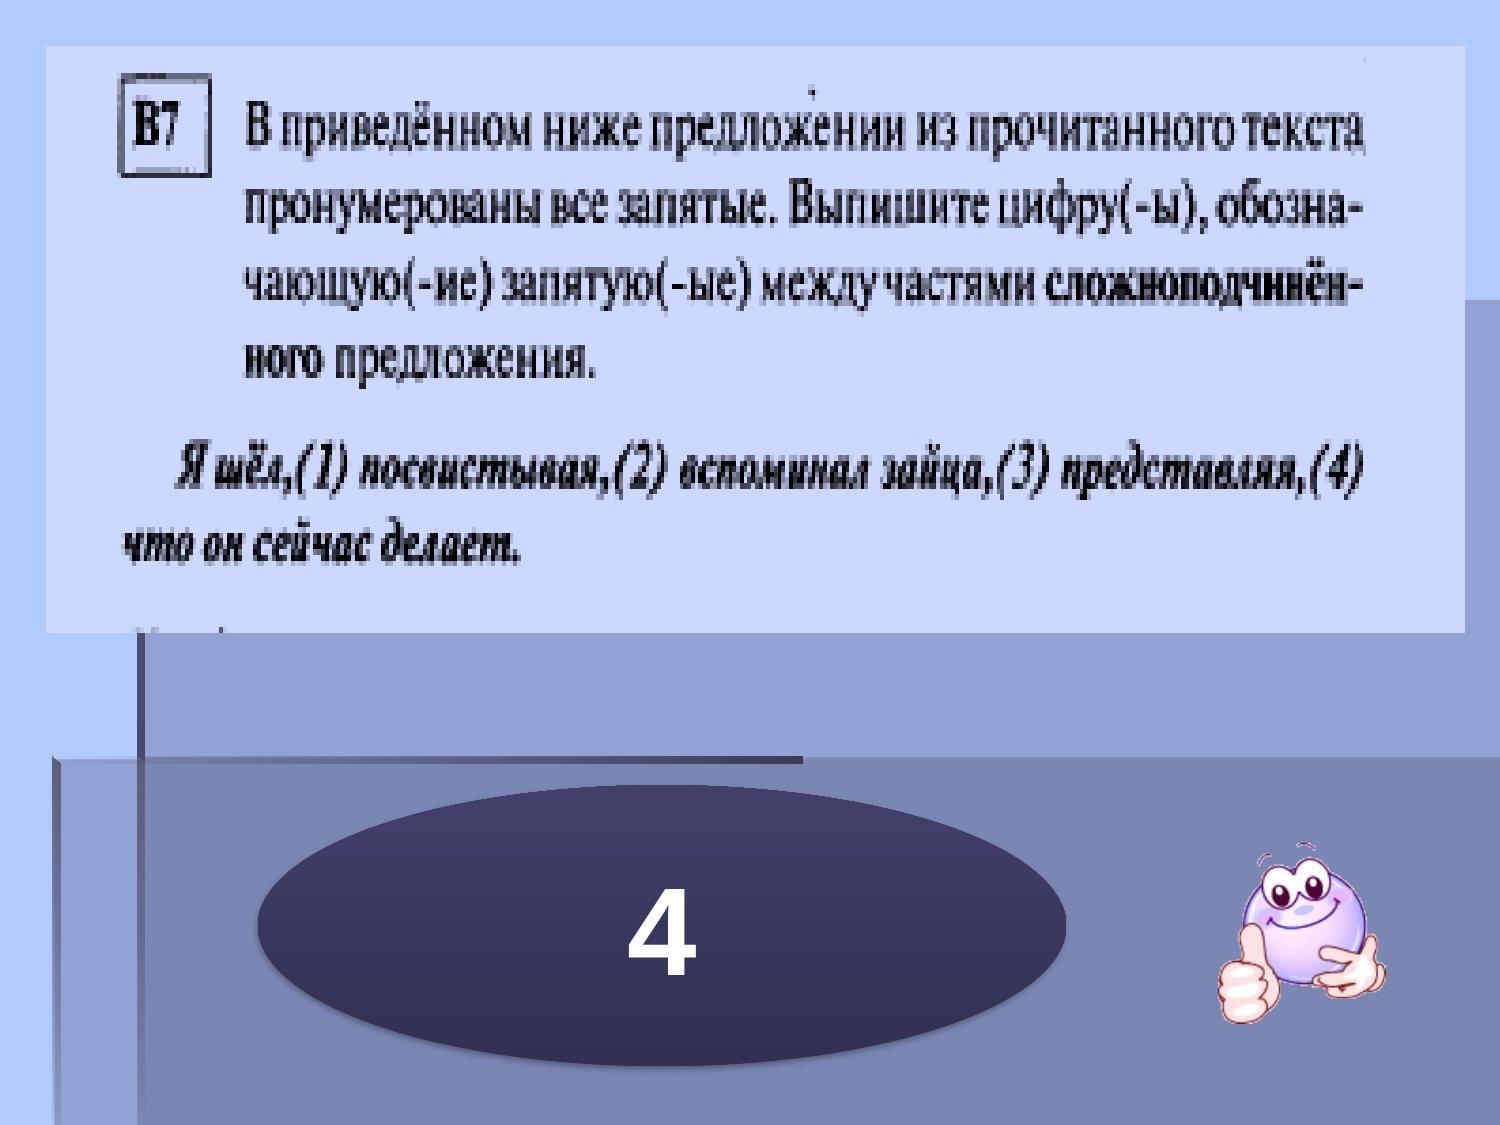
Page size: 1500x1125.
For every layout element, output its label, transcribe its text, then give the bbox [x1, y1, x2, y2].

text_box 4 [257, 785, 1067, 1067]
picture [1218, 843, 1387, 1024]
picture [46, 46, 1466, 633]
